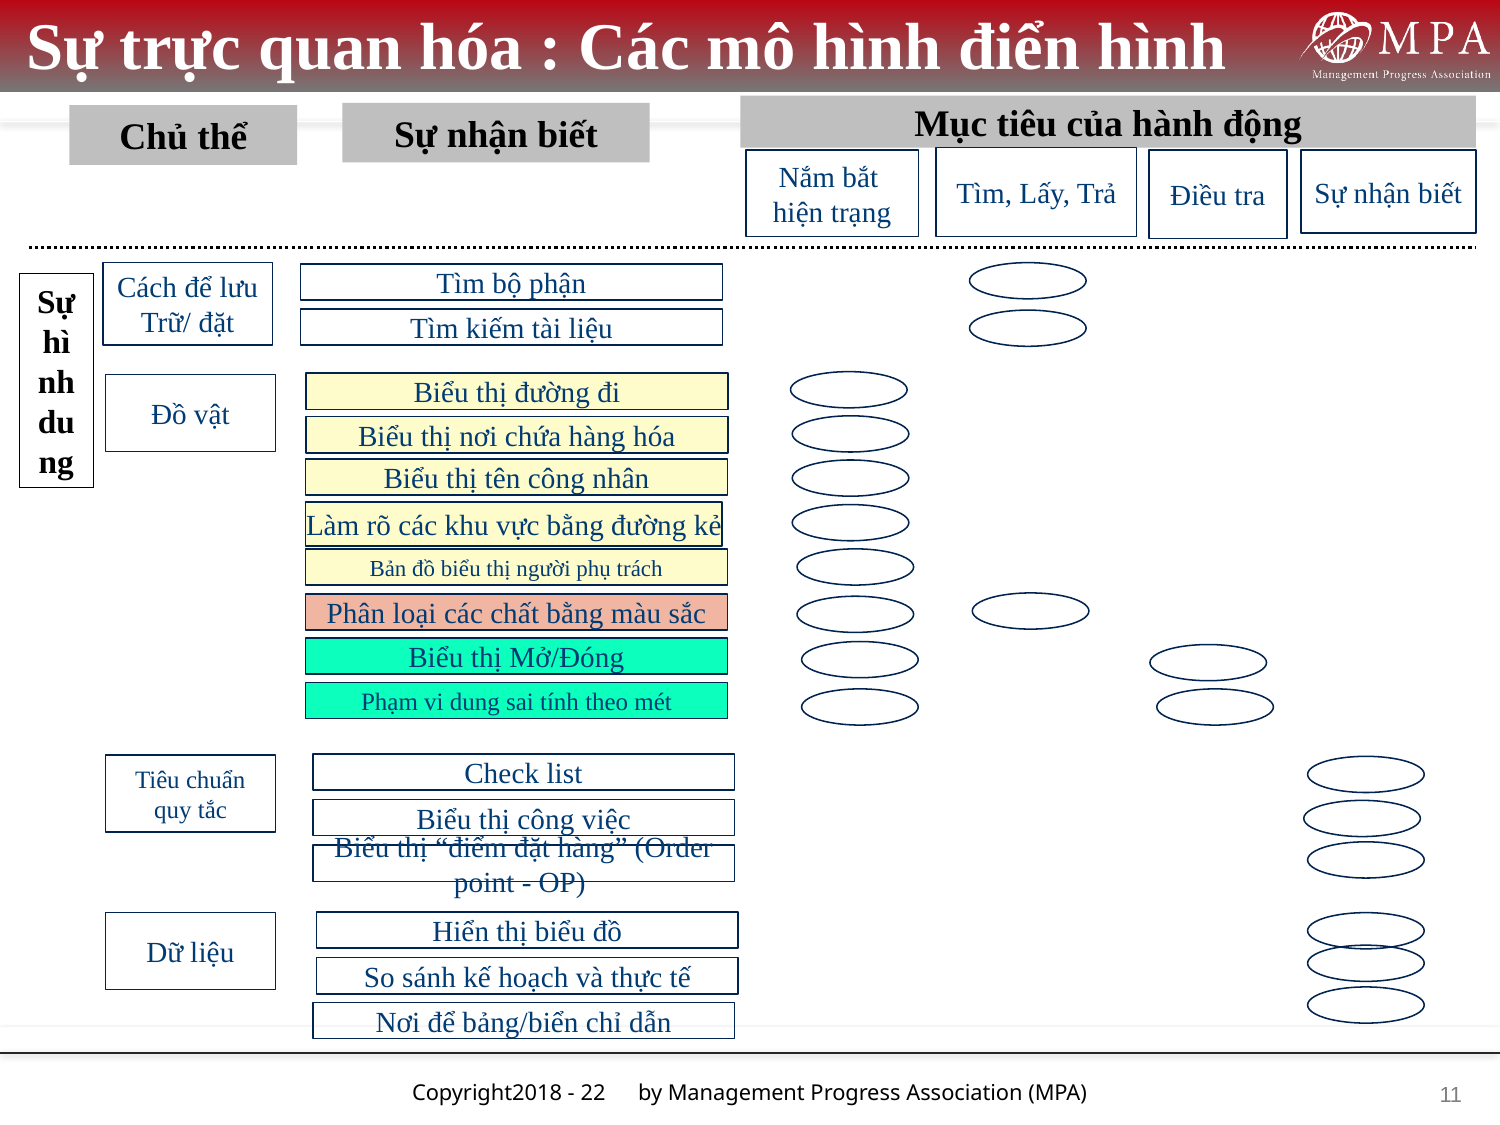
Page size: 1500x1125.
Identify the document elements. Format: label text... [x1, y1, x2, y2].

text_box Tìm, Lấy, Trả [934, 146, 1139, 238]
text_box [19, 247, 1477, 1039]
text_box Điều tra [1147, 148, 1289, 241]
text_box Nắm bắt hiện trạng [744, 148, 921, 239]
text_box Chủ thể [69, 105, 298, 165]
text_box Mục tiêu của hành động [738, 94, 1478, 150]
picture [1290, 1, 1499, 91]
list Sự trực quan hóa : Các mô hình điển hình [26, 0, 1311, 76]
text_box Sự nhận biết [342, 102, 650, 163]
text_box Sự nhận biết [1299, 148, 1478, 235]
